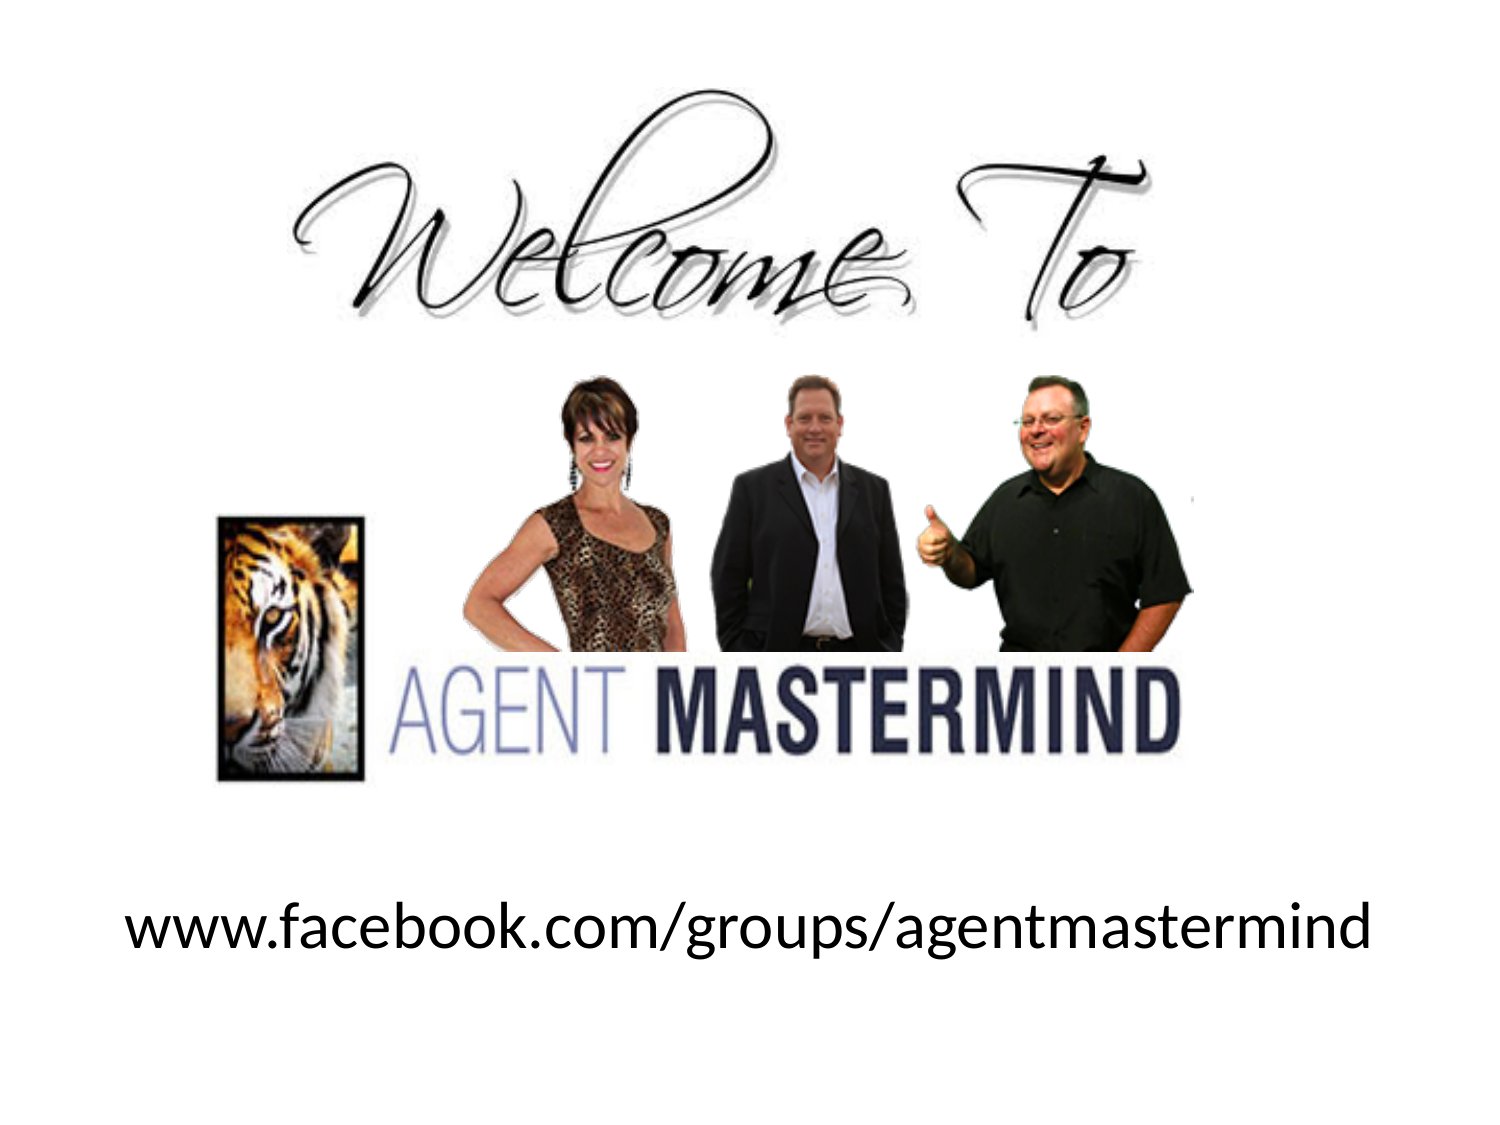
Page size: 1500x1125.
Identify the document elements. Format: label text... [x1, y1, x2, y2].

text_box www.facebook.com/groups/agentmastermind [0, 874, 1500, 970]
picture [212, 374, 1195, 788]
picture [287, 87, 1161, 338]
